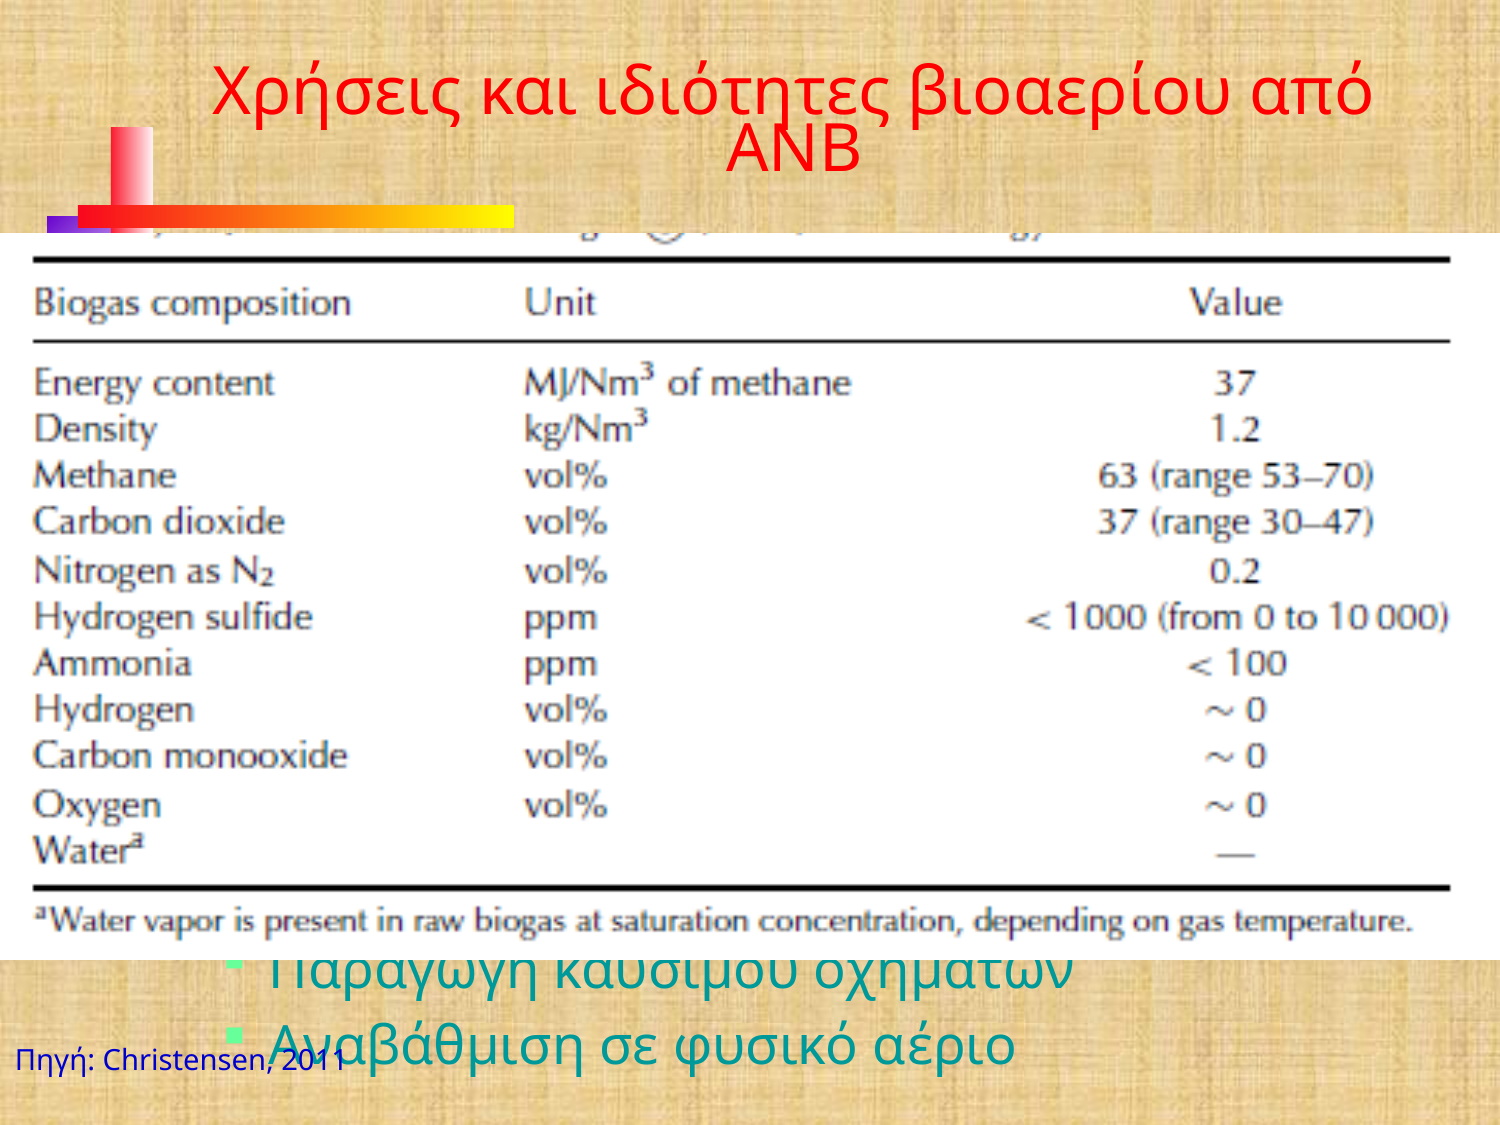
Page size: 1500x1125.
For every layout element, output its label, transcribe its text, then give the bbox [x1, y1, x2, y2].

title Χρήσεις και ιδιότητες βιοαερίου από ΑΝΒ [182, 41, 1408, 211]
text_box Πηγή: Christensen, 2011 [0, 1034, 944, 1084]
picture [0, 0, 1500, 1125]
